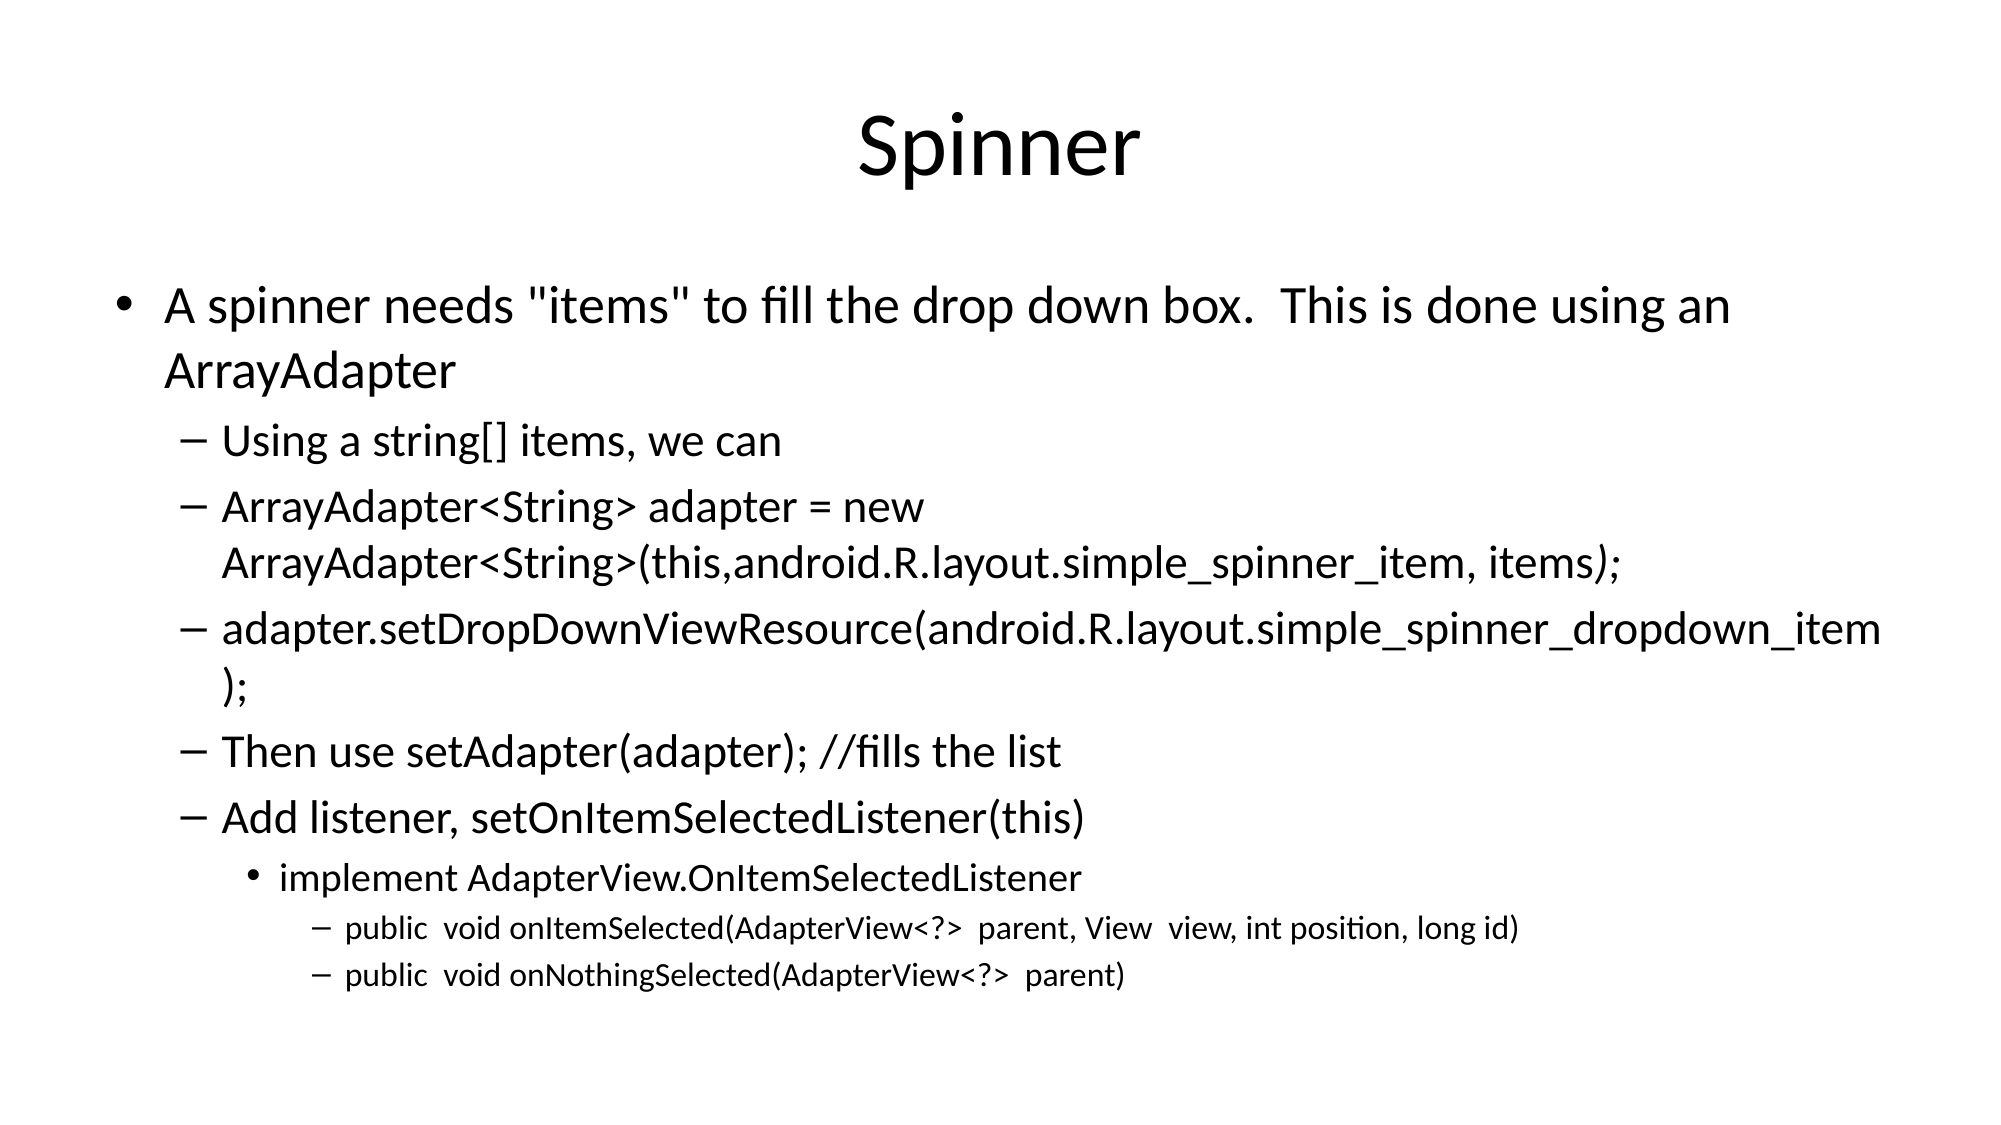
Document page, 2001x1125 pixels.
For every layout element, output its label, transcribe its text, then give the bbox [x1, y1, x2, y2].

title Spinner [99, 45, 1900, 233]
list A spinner needs "items" to fill the drop down box. This is done using an ArrayAdapter Using a string[] items, we can ArrayAdapter<String> adapter = new ArrayAdapter<String>(this,android.R.layout.simple_spinner_item, items); adapter.setDropDownViewResource(android.R.layout.simple_spinner_dropdown_item); Then use setAdapter(adapter); //fills the list Add listener, setOnItemSelectedListener(this) implement AdapterView.OnItemSelectedListener public void onItemSelected(AdapterView<?> parent, View view, int position, long id) public void onNothingSelected(AdapterView<?> parent) [99, 262, 1900, 1005]
